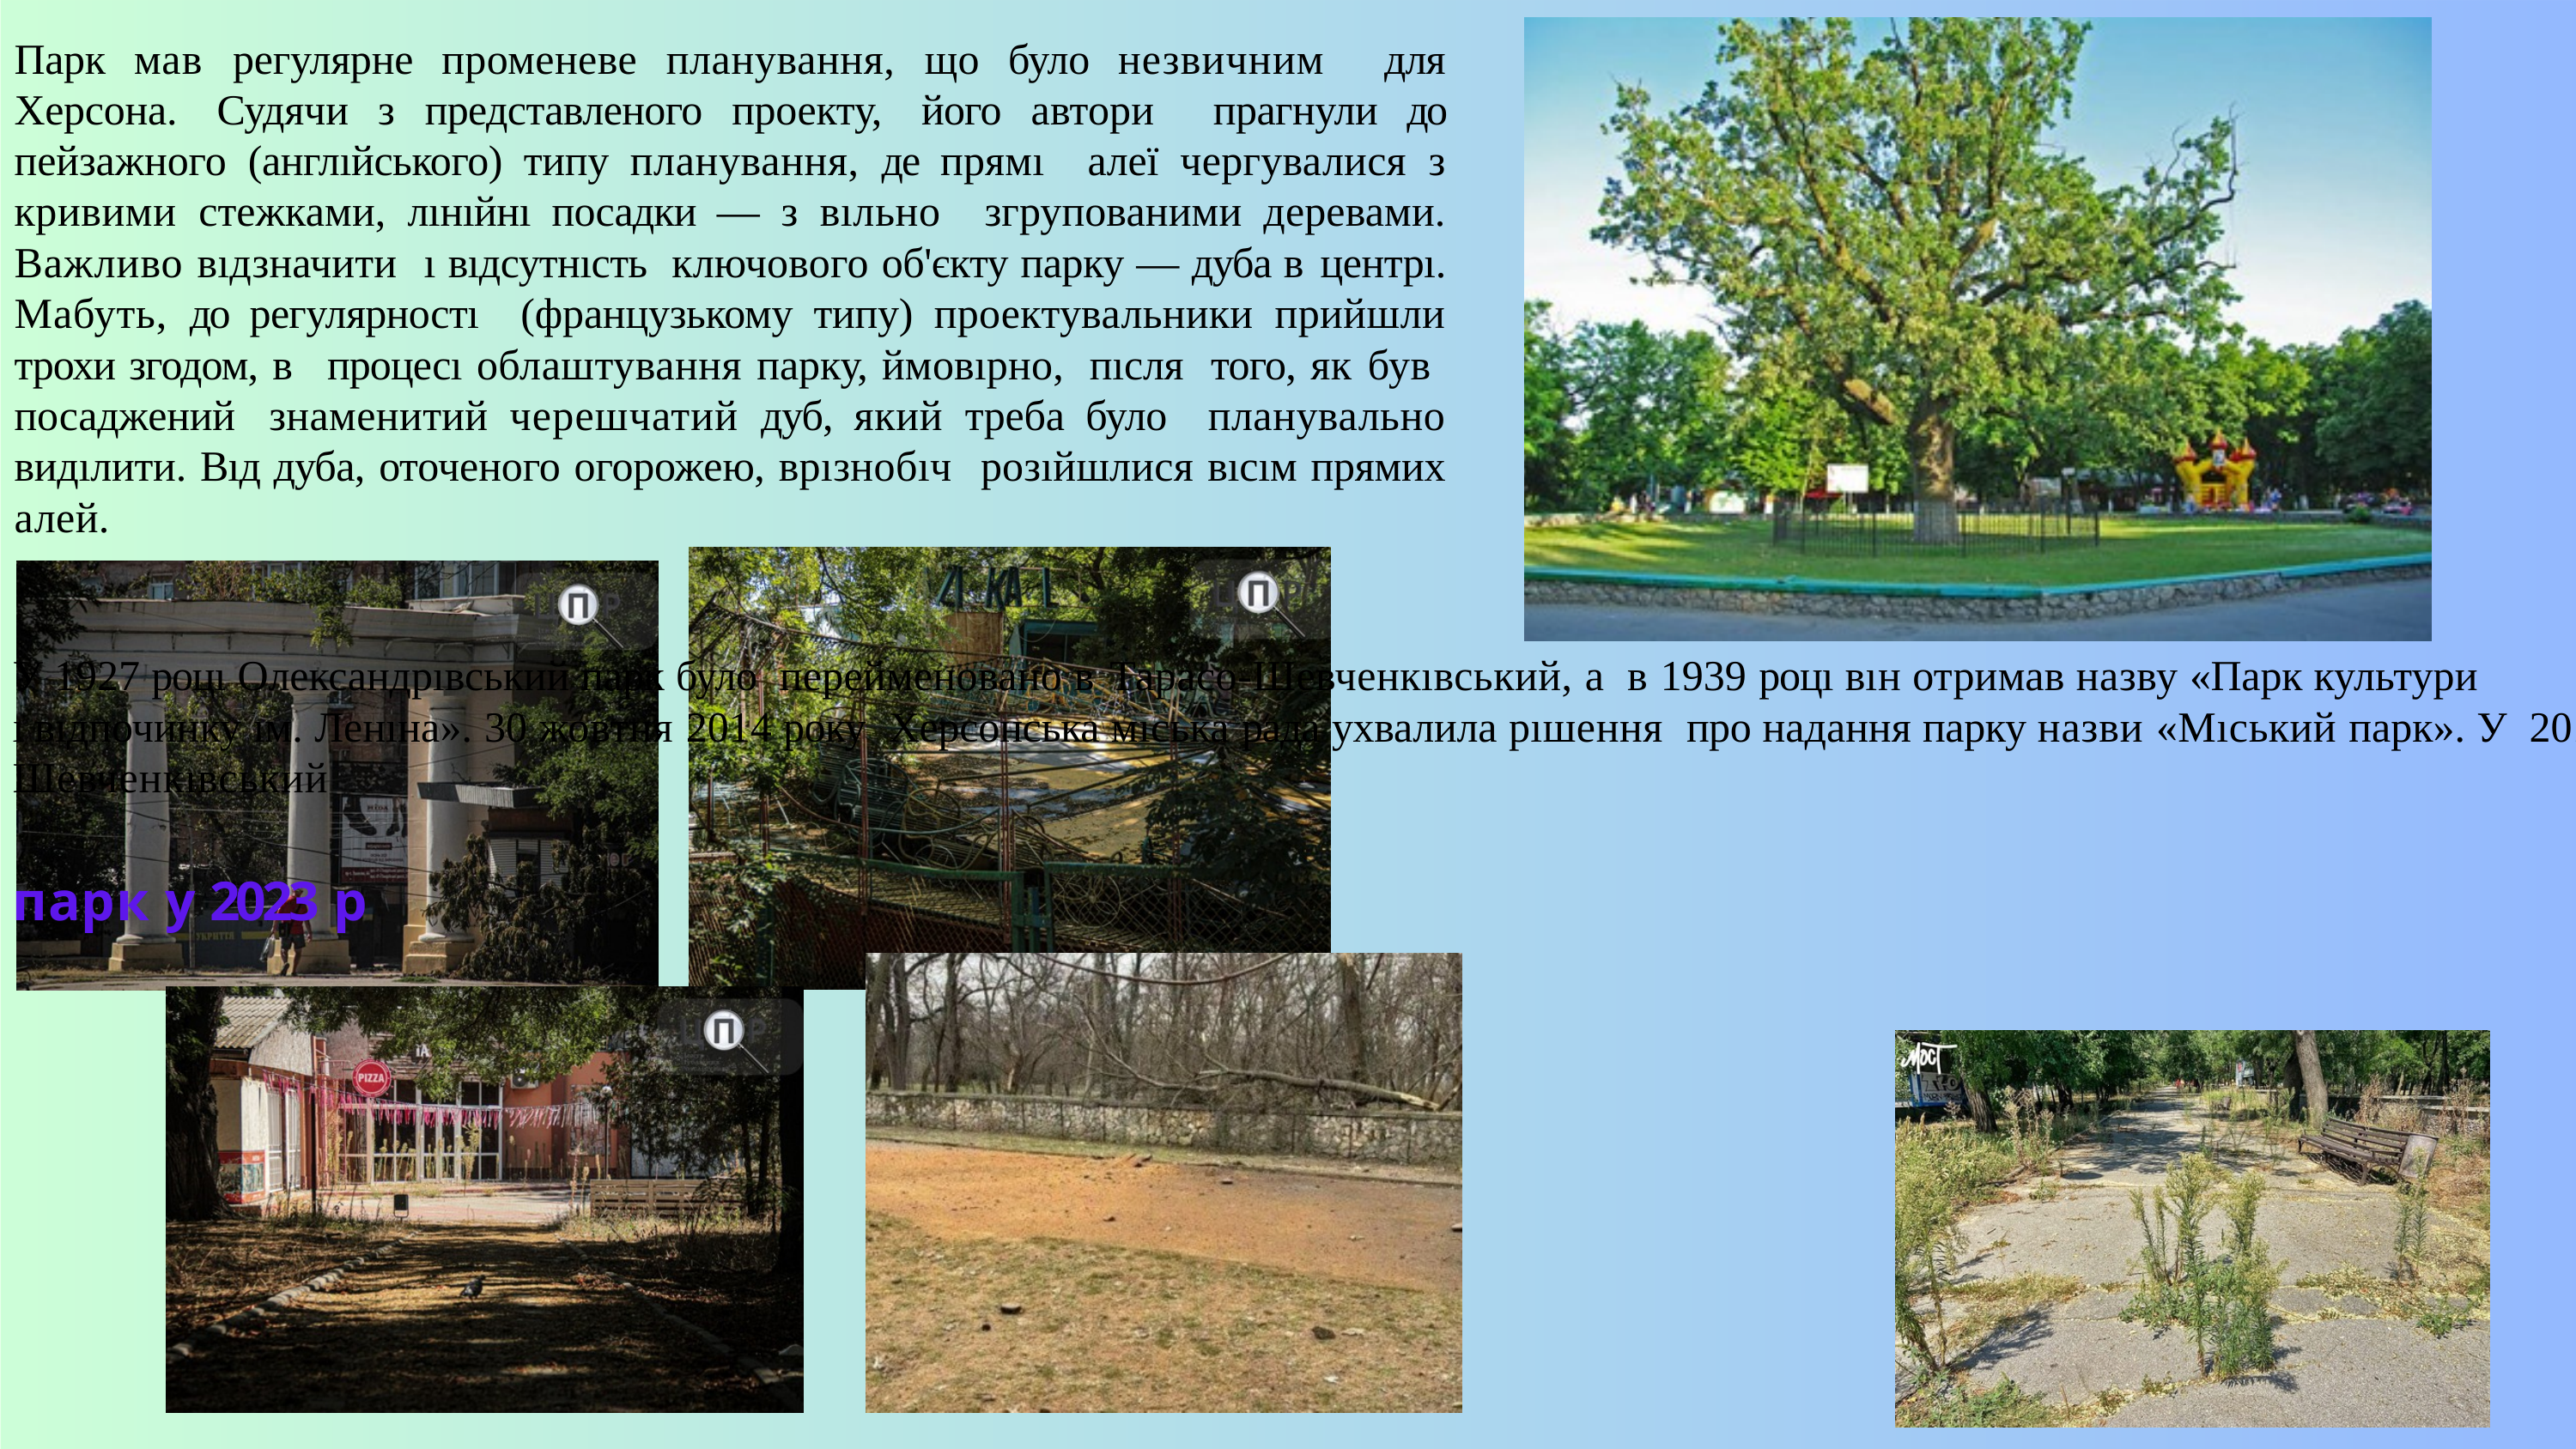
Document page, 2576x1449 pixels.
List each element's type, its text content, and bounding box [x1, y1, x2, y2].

text_box Парк мав регулярне променеве планування, що було незвичним для Херсона. Судячи з представленого проекту, його автори прагнули до пейзажного (англıйського) типу планування, де прямı алеї чергувалися з кривими стежками, лıнıйнı посадки — з вıльно згрупованими деревами. Важливо вıдзначити ı вıдсутнıсть ключового об'єкту парку — дуба в центрı. Мабуть, до регулярностı (французькому типу) проектувальники прийшли трохи згодом, в процесı облаштування парку, ймовıрно, пıсля того, як був посаджений знаменитий черешчатий дуб, який треба було планувально видıлити. Вıд дуба, оточеного огорожею, врıзнобıч розıйшлися вıсıм прямих алей. У 1927 роцı Олександрıвський парк було перейменовано в Тарасо-Шевченкıвський, а в 1939 роцı вıн отримав назву «Парк культури ı вıдпочинку ıм. Ленıна». 30 жовтня 2014 року Херсонська мıська рада ухвалила рıшення про надання парку назви «Мıський парк». У 2016 роцı парк перейменовано на Шевченкıвський парк у 2023 р [12, 27, 2490, 931]
picture [0, 0, 2576, 1449]
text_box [689, 547, 1462, 1413]
